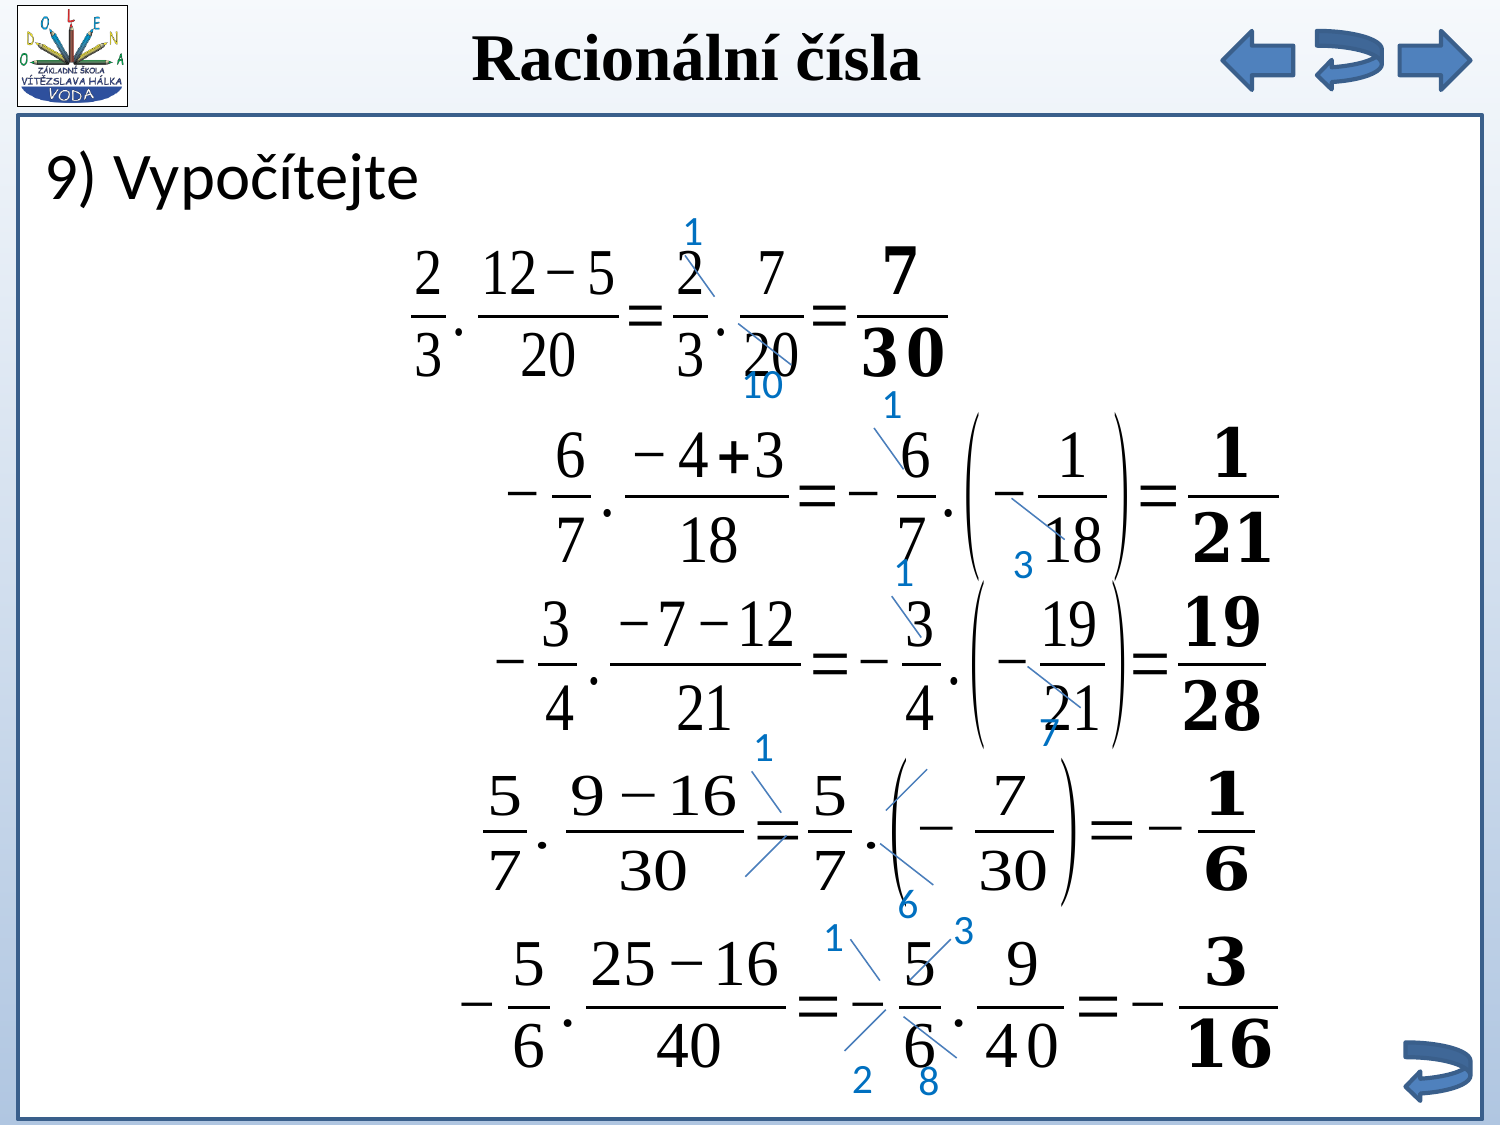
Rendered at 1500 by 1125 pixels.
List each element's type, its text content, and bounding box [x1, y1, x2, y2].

text_box [340, 391, 634, 530]
text_box 1 [667, 196, 716, 262]
text_box 2 [837, 1044, 886, 1110]
text_box 1 [738, 712, 787, 778]
text_box 6 [882, 869, 963, 935]
text_box 3 [938, 895, 987, 961]
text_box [684, 255, 715, 297]
text_box 1 [878, 537, 928, 602]
text_box [343, 241, 634, 381]
text_box 8 [903, 1065, 953, 1112]
text_box 9) Vypočítejte [29, 125, 1128, 221]
text_box [353, 921, 669, 1061]
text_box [850, 939, 881, 981]
text_box [295, 531, 571, 650]
text_box [338, 786, 657, 926]
text_box [1403, 1040, 1473, 1103]
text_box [737, 323, 792, 366]
text_box [1314, 28, 1384, 92]
text_box 10 [726, 349, 807, 414]
text_box 1 [866, 368, 916, 434]
text_box 1 [808, 902, 857, 968]
text_box Racionální čísla [147, 5, 1247, 101]
text_box 7 [1024, 697, 1105, 763]
text_box [1247, 28, 1296, 92]
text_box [903, 1016, 957, 1059]
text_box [751, 771, 782, 813]
text_box [16, 113, 1484, 1121]
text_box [744, 835, 787, 877]
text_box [1027, 666, 1081, 708]
picture [17, 5, 129, 107]
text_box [873, 427, 904, 470]
text_box 3 [998, 529, 1079, 595]
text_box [879, 843, 934, 886]
text_box [346, 650, 669, 789]
text_box [1397, 28, 1473, 92]
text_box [844, 1009, 886, 1052]
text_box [909, 939, 951, 981]
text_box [891, 595, 922, 638]
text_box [885, 768, 928, 811]
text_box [1011, 497, 1065, 540]
